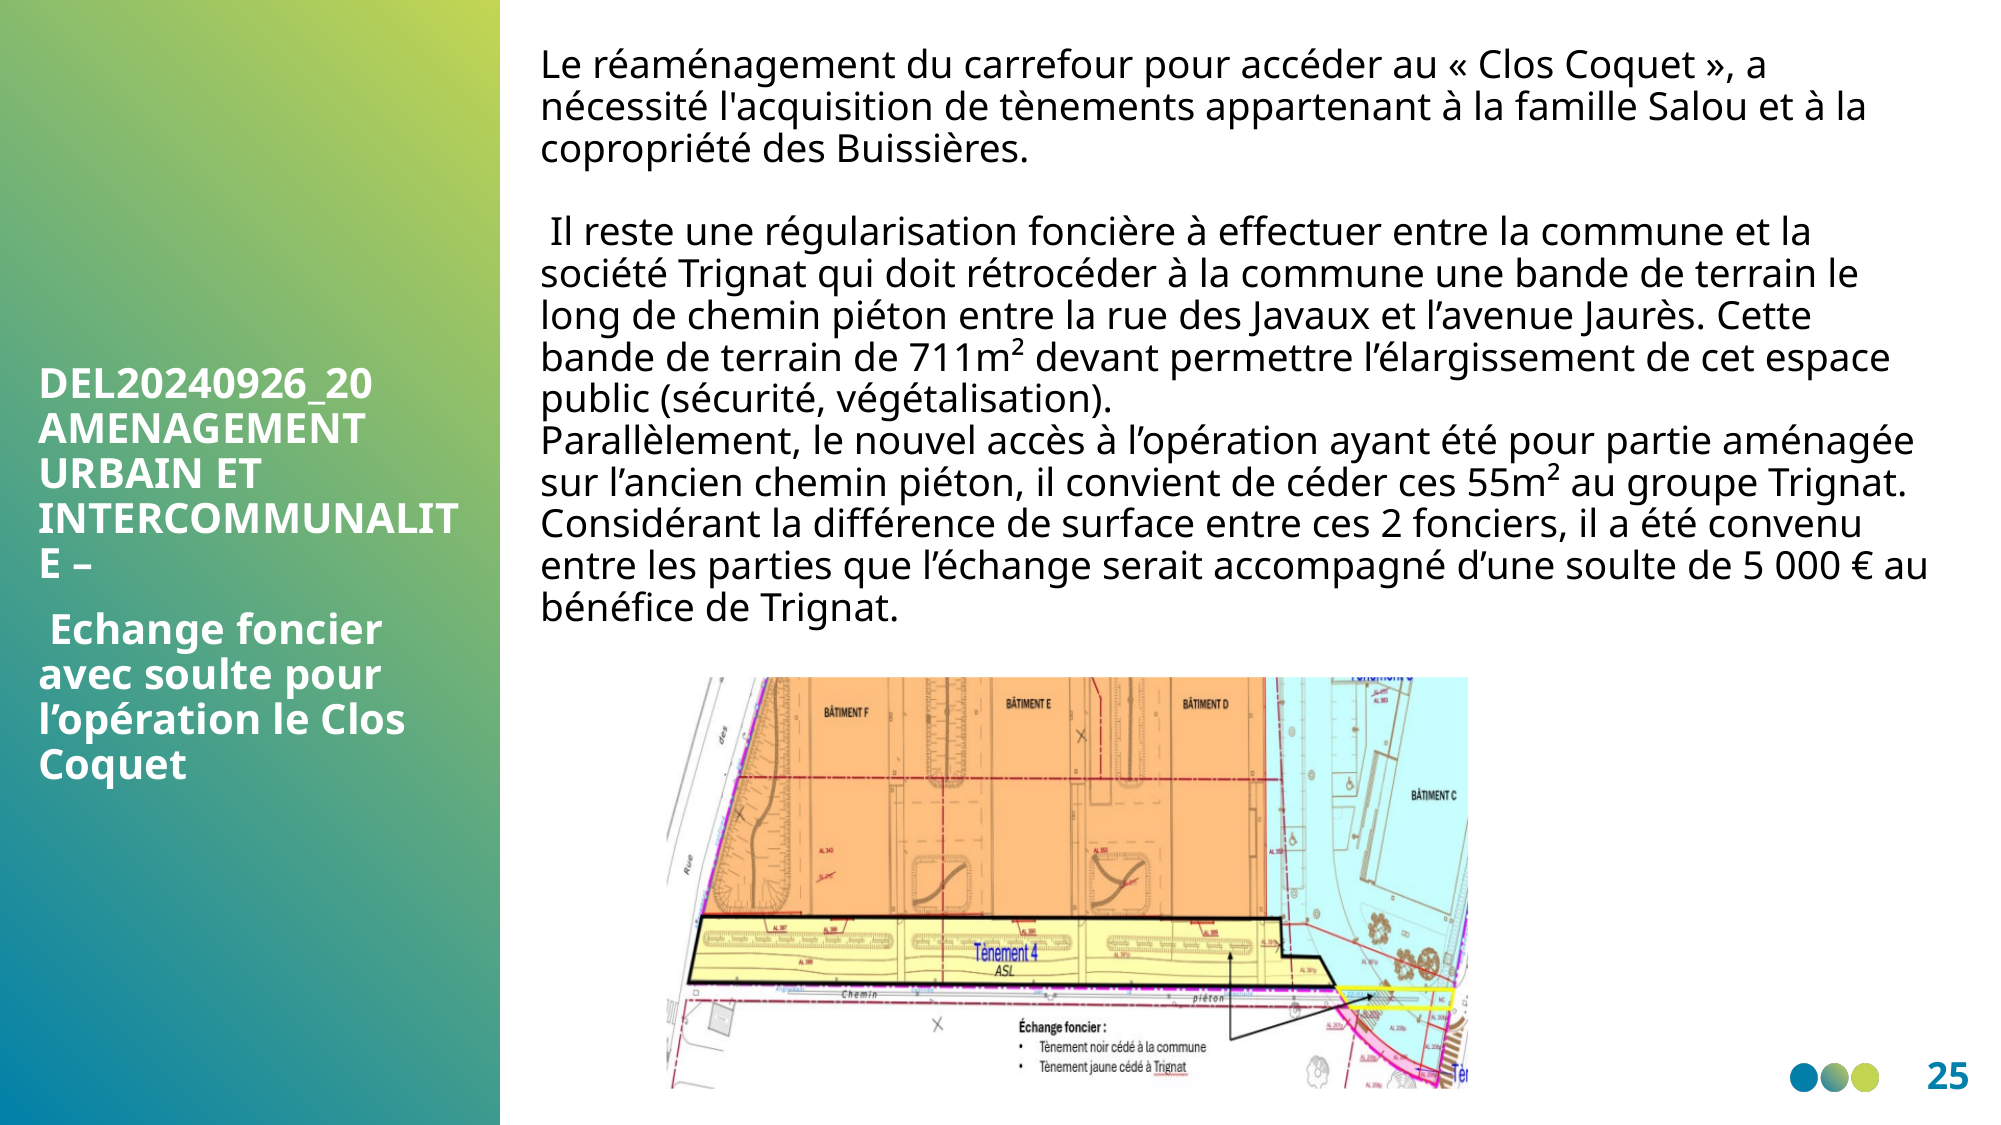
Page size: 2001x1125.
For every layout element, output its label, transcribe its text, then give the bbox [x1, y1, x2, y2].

text_box Le réaménagement du carrefour pour accéder au « Clos Coquet », a nécessité l'acquisition de tènements appartenant à la famille Salou et à la copropriété des Buissières. Il reste une régularisation foncière à effectuer entre la commune et la société Trignat qui doit rétrocéder à la commune une bande de terrain le long de chemin piéton entre la rue des Javaux et l’avenue Jaurès. Cette bande de terrain de 711m² devant permettre l’élargissement de cet espace public (sécurité, végétalisation). Parallèlement, le nouvel accès à l’opération ayant été pour partie aménagée sur l’ancien chemin piéton, il convient de céder ces 55m² au groupe Trignat. Considérant la différence de surface entre ces 2 fonciers, il a été convenu entre les parties que l’échange serait accompagné d’une soulte de 5 000 € au bénéfice de Trignat. [525, 17, 1947, 658]
picture [1810, 1063, 1879, 1092]
picture [1790, 1084, 1798, 1092]
picture [1790, 1063, 1798, 1072]
list DEL20240926_20 AMENAGEMENT URBAIN ET INTERCOMMUNALITE – Echange foncier avec soulte pour l’opération le Clos Coquet [23, 355, 478, 1125]
picture [657, 657, 1494, 1125]
